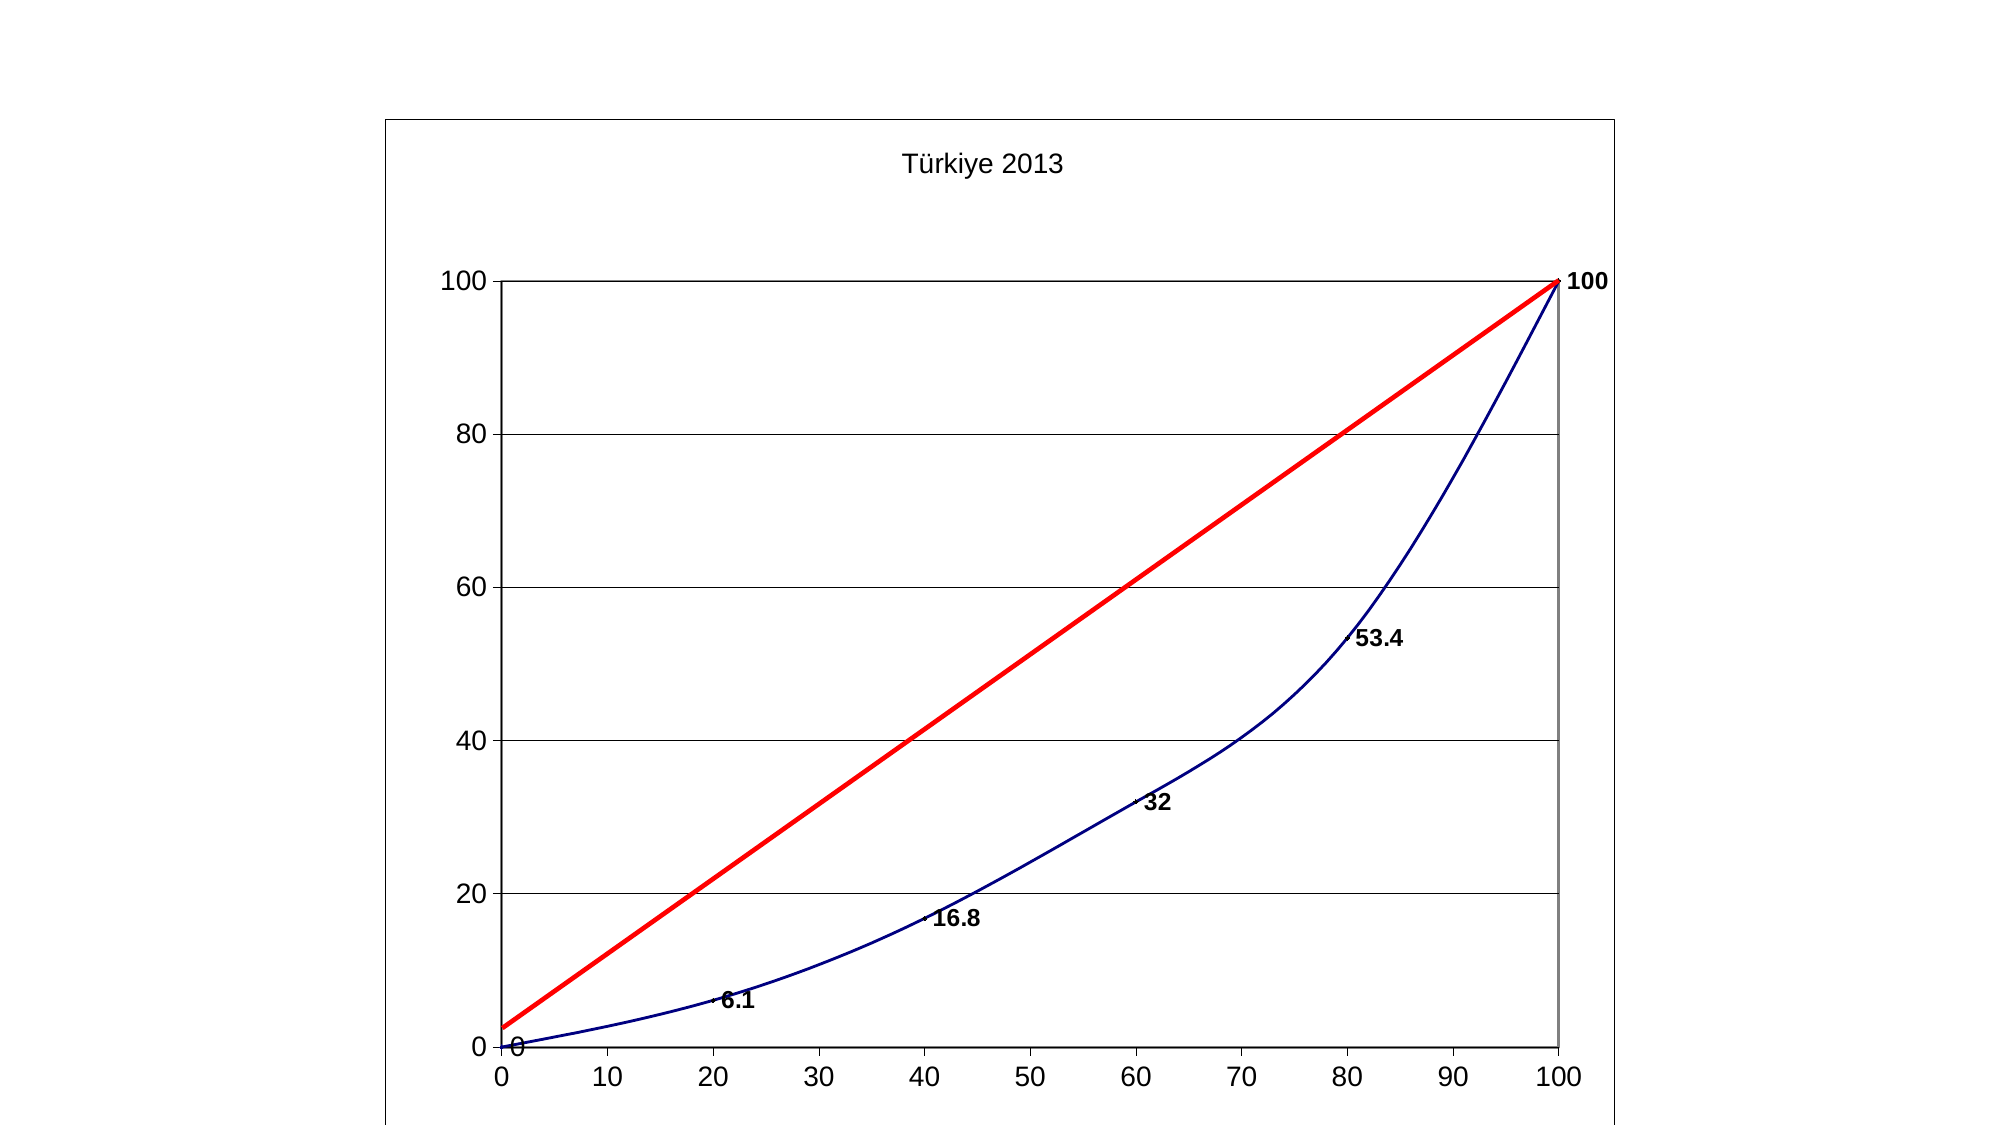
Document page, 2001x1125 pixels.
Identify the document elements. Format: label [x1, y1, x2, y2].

chart [384, 118, 1615, 1125]
